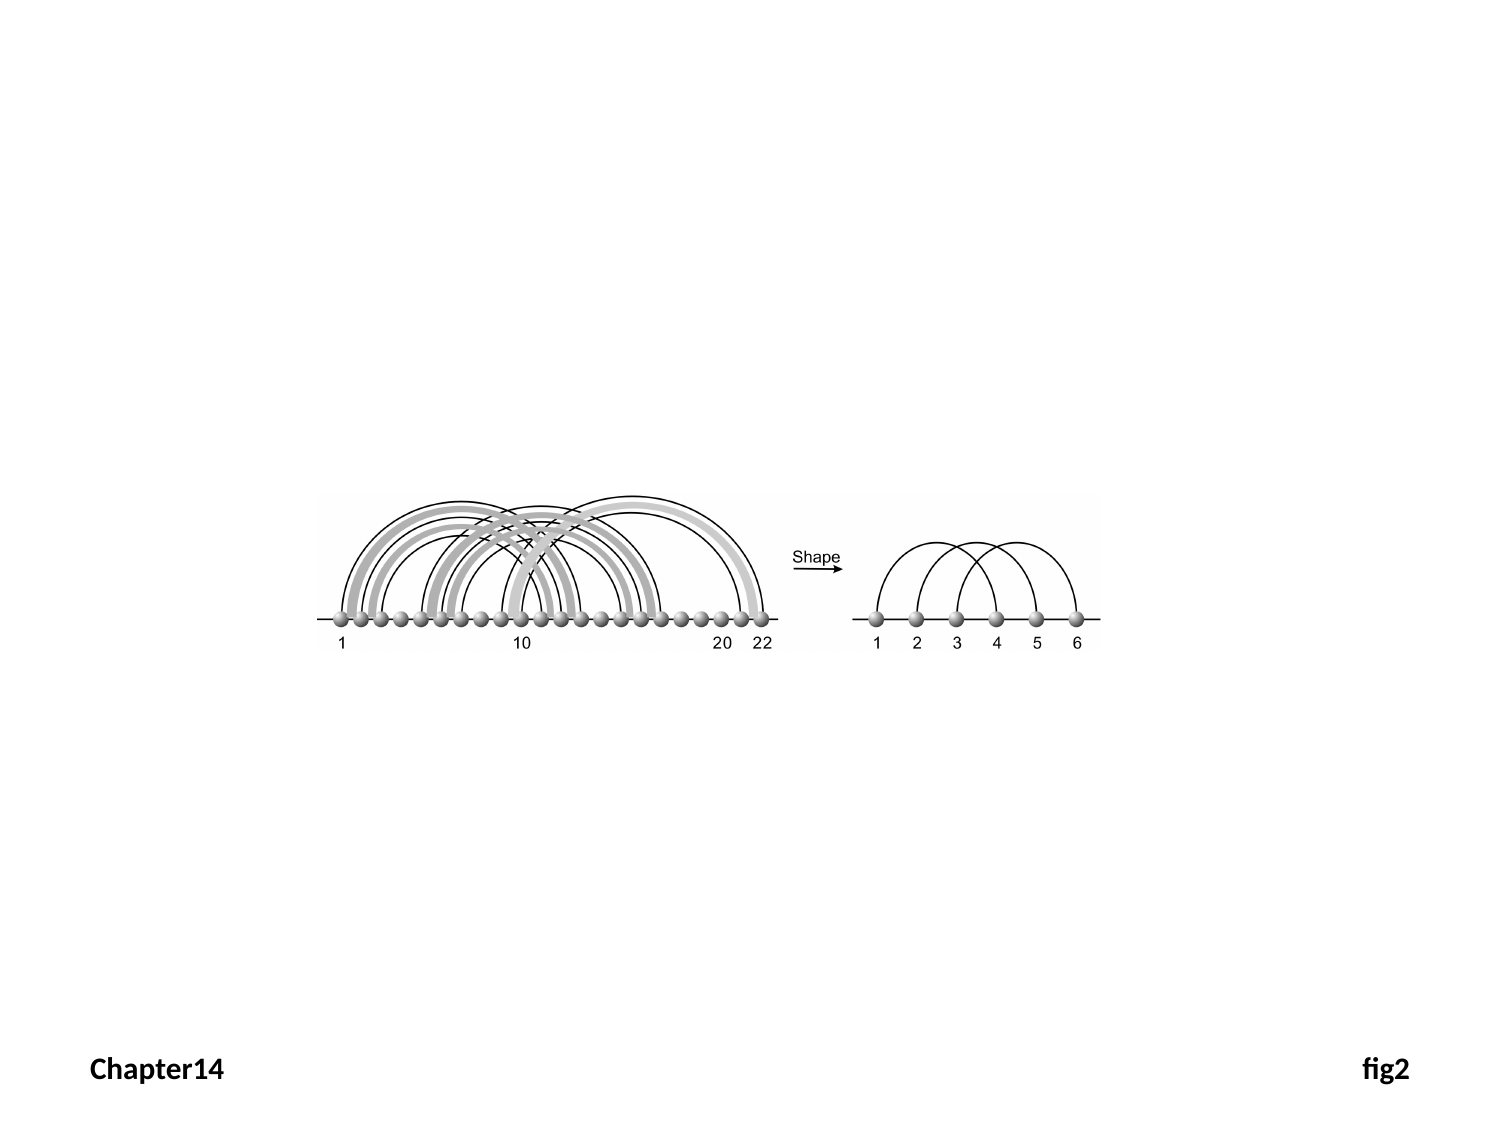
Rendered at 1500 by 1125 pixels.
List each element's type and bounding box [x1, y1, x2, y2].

picture [316, 494, 1101, 652]
